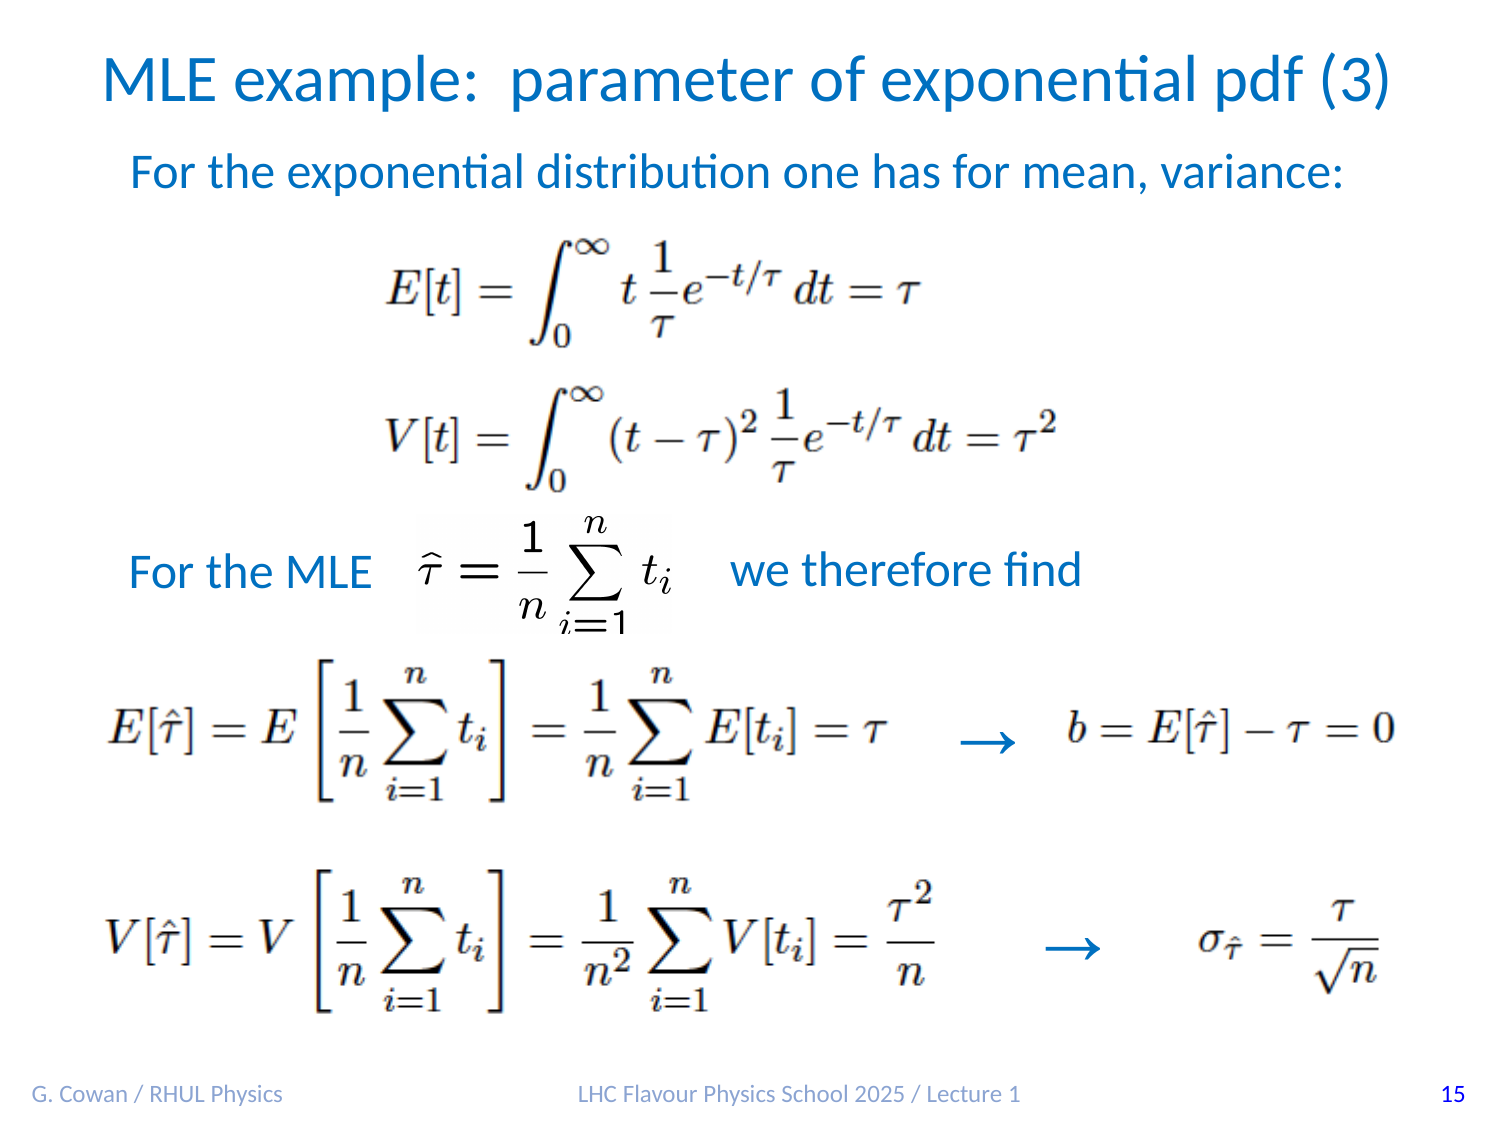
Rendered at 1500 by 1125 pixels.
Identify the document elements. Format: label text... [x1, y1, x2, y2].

picture [370, 219, 943, 362]
picture [84, 850, 954, 1029]
footer LHC Flavour Physics School 2025 / Lecture 1 [338, 1062, 1262, 1123]
text_box → [1012, 865, 1135, 991]
text_box MLE example: parameter of exponential pdf (3) [80, 27, 1414, 115]
picture [357, 373, 1076, 510]
text_box For the MLE [113, 531, 389, 607]
text_box we therefore find [714, 529, 1098, 605]
slide_number 15 [1262, 1062, 1481, 1123]
picture [1039, 688, 1436, 778]
text_box For the exponential distribution one has for mean, variance: [115, 131, 1361, 207]
slide_number G. Cowan / RHUL Physics [16, 1062, 338, 1123]
picture [71, 514, 904, 830]
picture [1182, 886, 1402, 1006]
text_box → [928, 659, 1050, 785]
